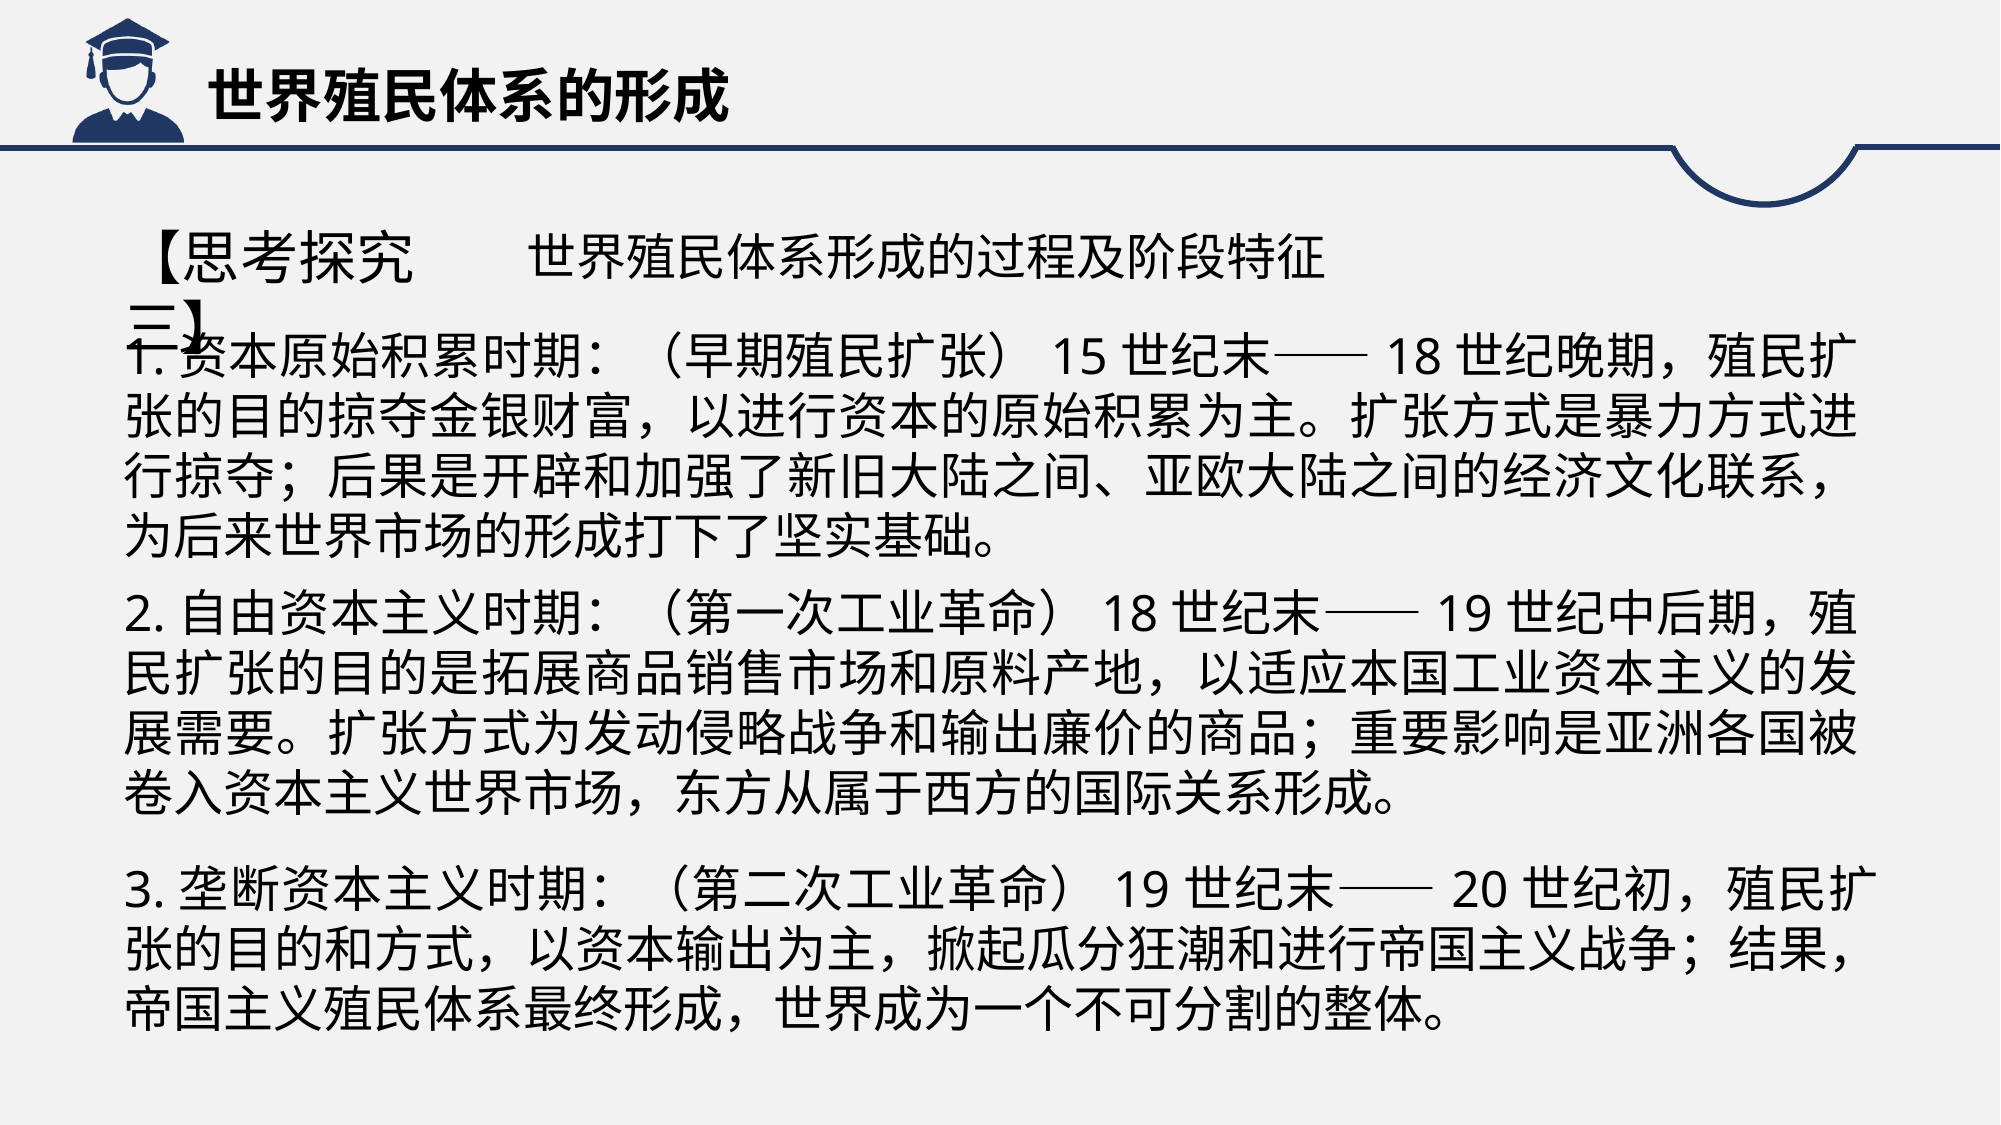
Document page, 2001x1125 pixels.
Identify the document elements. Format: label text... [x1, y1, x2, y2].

text_box 【思考探究三】 [108, 213, 530, 317]
text_box 2.自由资本主义时期：（第一次工业革命）18世纪末——19世纪中后期，殖民扩张的目的是拓展商品销售市场和原料产地，以适应本国工业资本主义的发展需要。扩张方式为发动侵略战争和输出廉价的商品；重要影响是亚洲各国被卷入资本主义世界市场，东方从属于西方的国际关系形成。 [108, 574, 1874, 830]
text_box 世界殖民体系形成的过程及阶段特征 [511, 218, 1894, 294]
text_box 世界殖民体系的形成 [191, 54, 2000, 143]
text_box 1.资本原始积累时期：（早期殖民扩张）15世纪末——18世纪晚期，殖民扩张的目的掠夺金银财富，以进行资本的原始积累为主。扩张方式是暴力方式进行掠夺；后果是开辟和加强了新旧大陆之间、亚欧大陆之间的经济文化联系，为后来世界市场的形成打下了坚实基础。 [108, 317, 1874, 572]
text_box 3.垄断资本主义时期：（第二次工业革命）19世纪末——20世纪初，殖民扩张的目的和方式，以资本输出为主，掀起瓜分狂潮和进行帝国主义战争；结果，帝国主义殖民体系最终形成，世界成为一个不可分割的整体。 [109, 849, 1894, 1045]
picture [54, 5, 191, 156]
